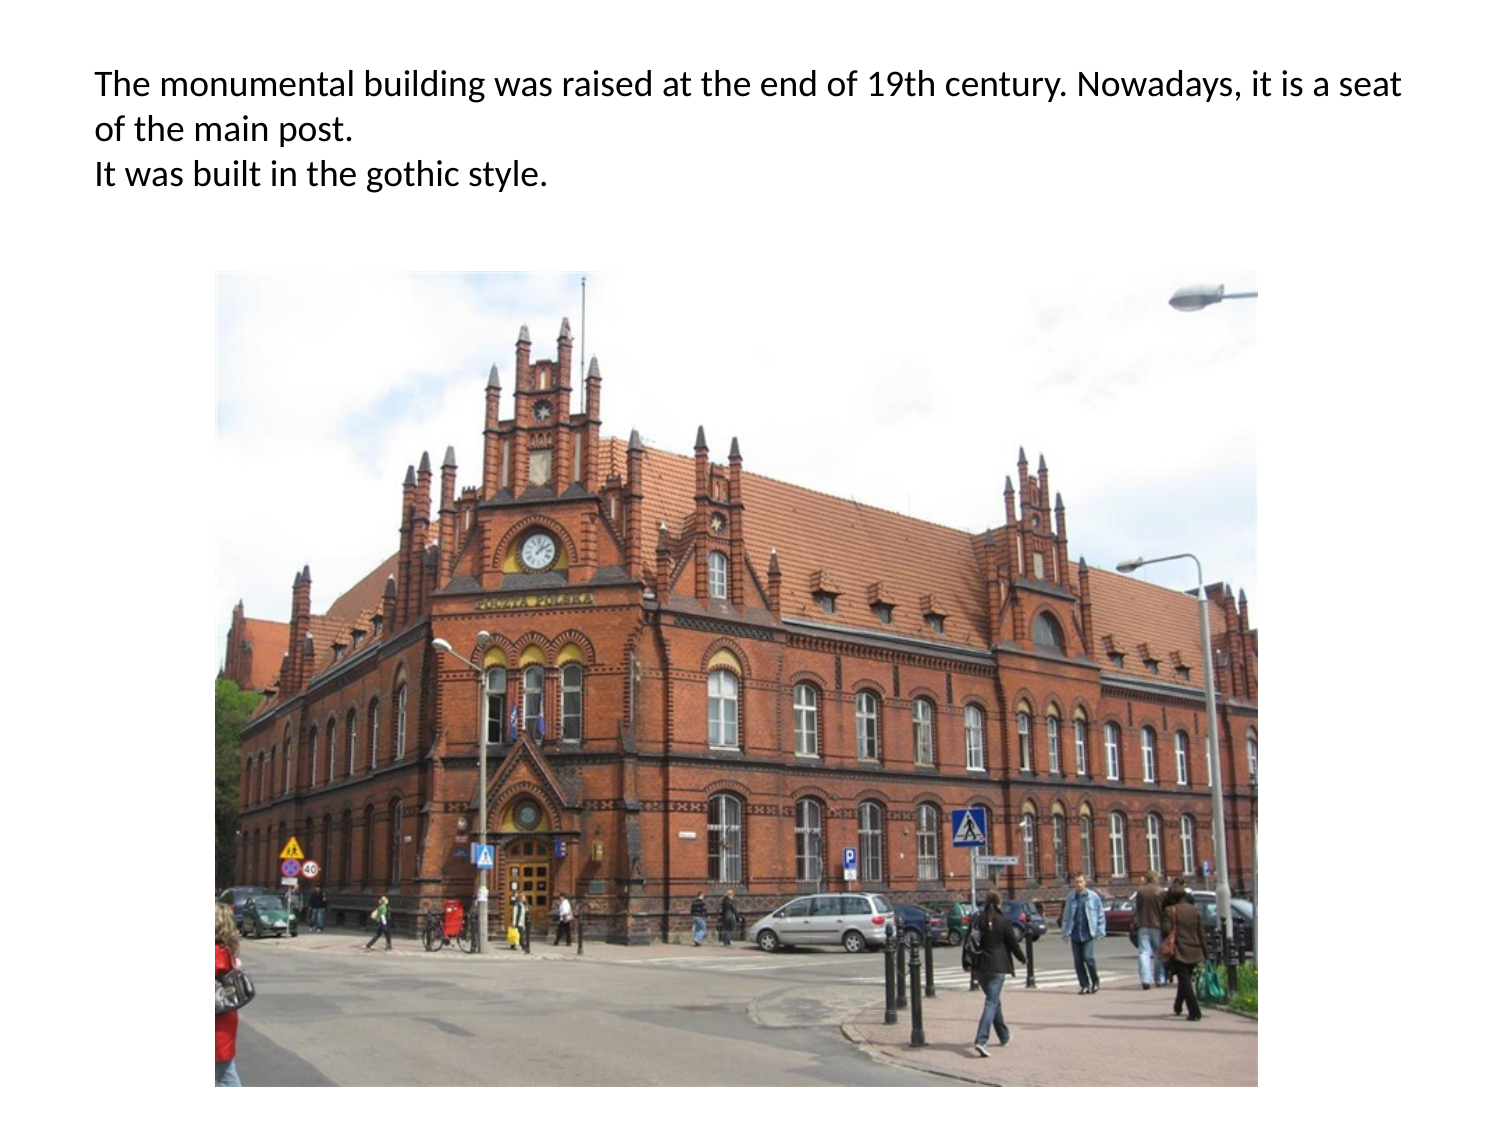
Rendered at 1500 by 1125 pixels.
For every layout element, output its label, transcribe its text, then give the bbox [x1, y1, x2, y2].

picture [215, 271, 1258, 1087]
text_box The monumental building was raised at the end of 19th century. Nowadays, it is a seat of the main post. It was built in the gothic style. [94, 33, 1429, 221]
